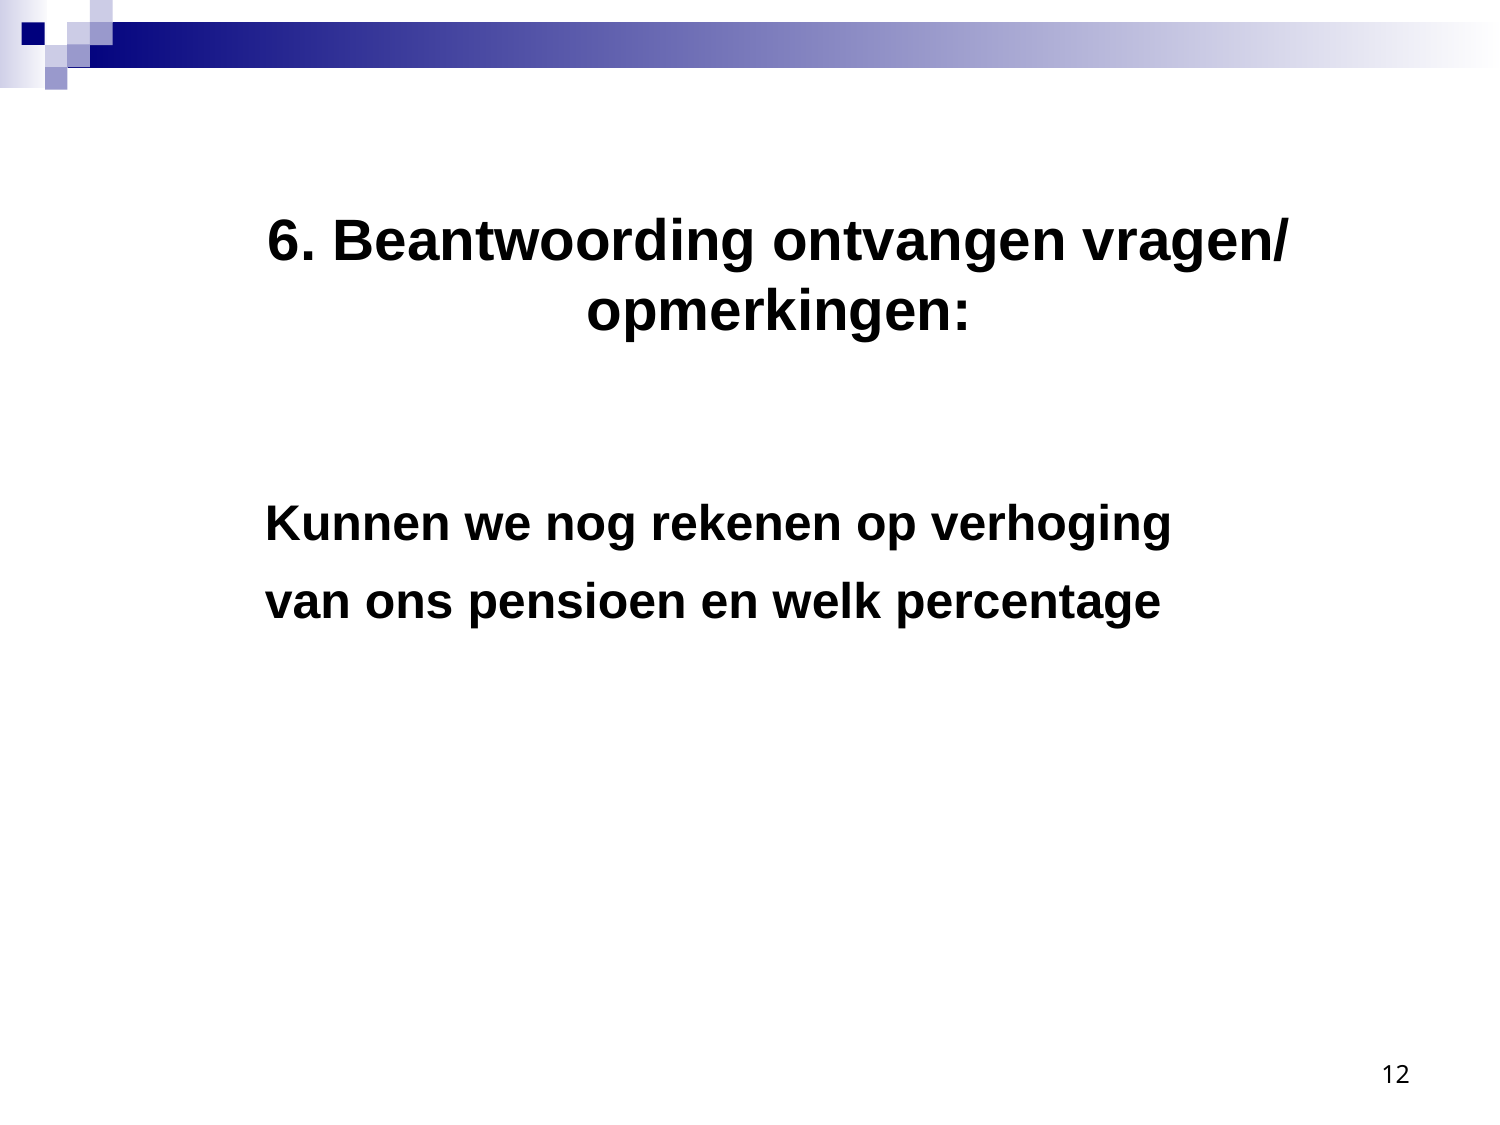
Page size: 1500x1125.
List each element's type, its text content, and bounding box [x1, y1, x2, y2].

text_box 6. Beantwoording ontvangen vragen/ opmerkingen: Kunnen we nog rekenen op verhoging van ons pensioen en welk percentage [100, 54, 1459, 965]
slide_number 12 [1074, 1024, 1426, 1101]
